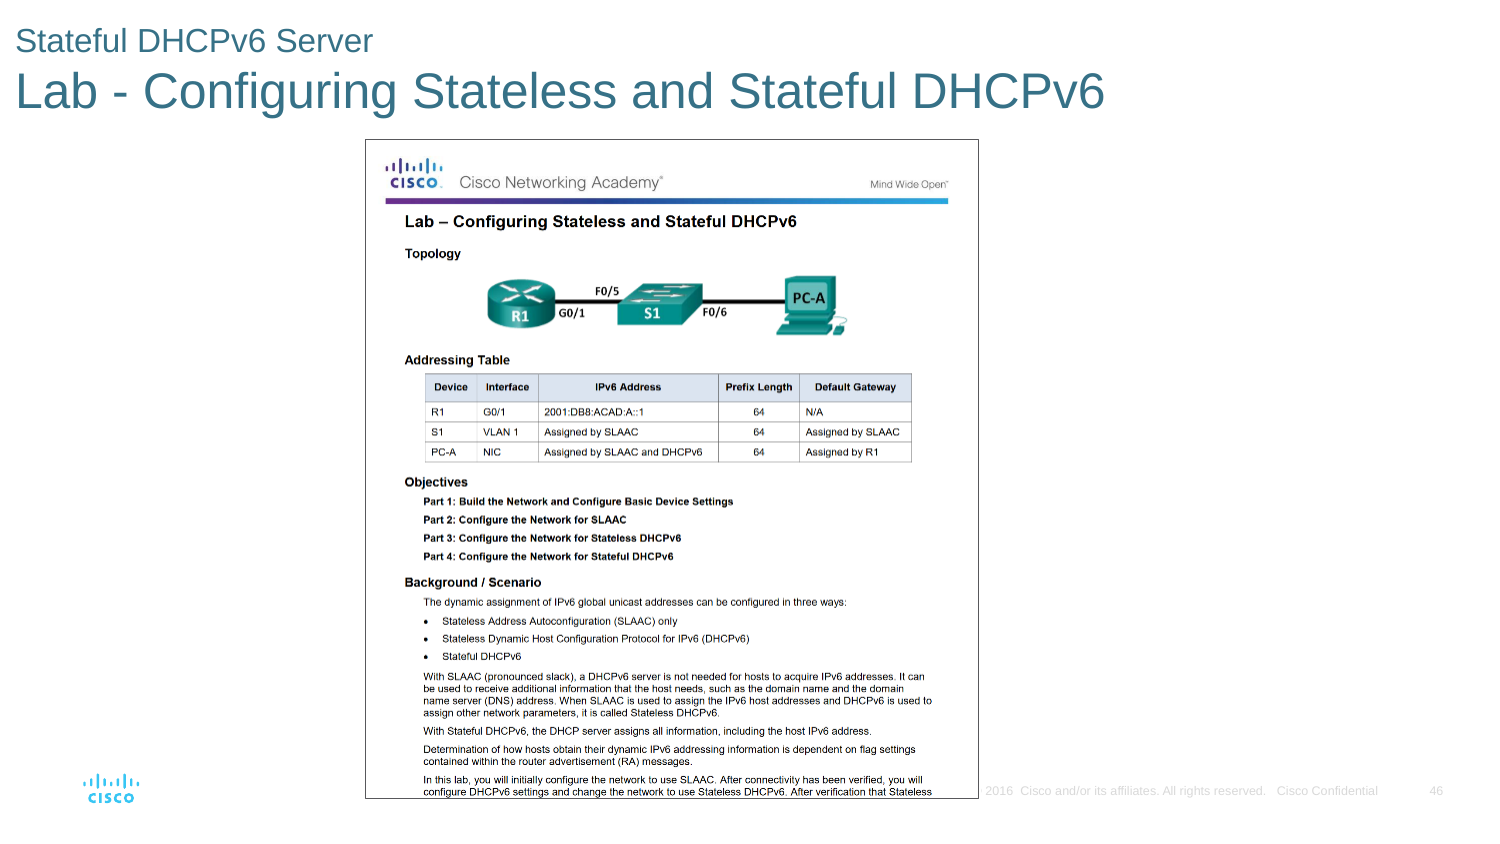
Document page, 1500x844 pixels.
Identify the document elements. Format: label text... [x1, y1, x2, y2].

title Stateful DHCPv6 Server Lab - Configuring Stateless and Stateful DHCPv6 [0, 6, 1500, 131]
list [365, 136, 982, 800]
